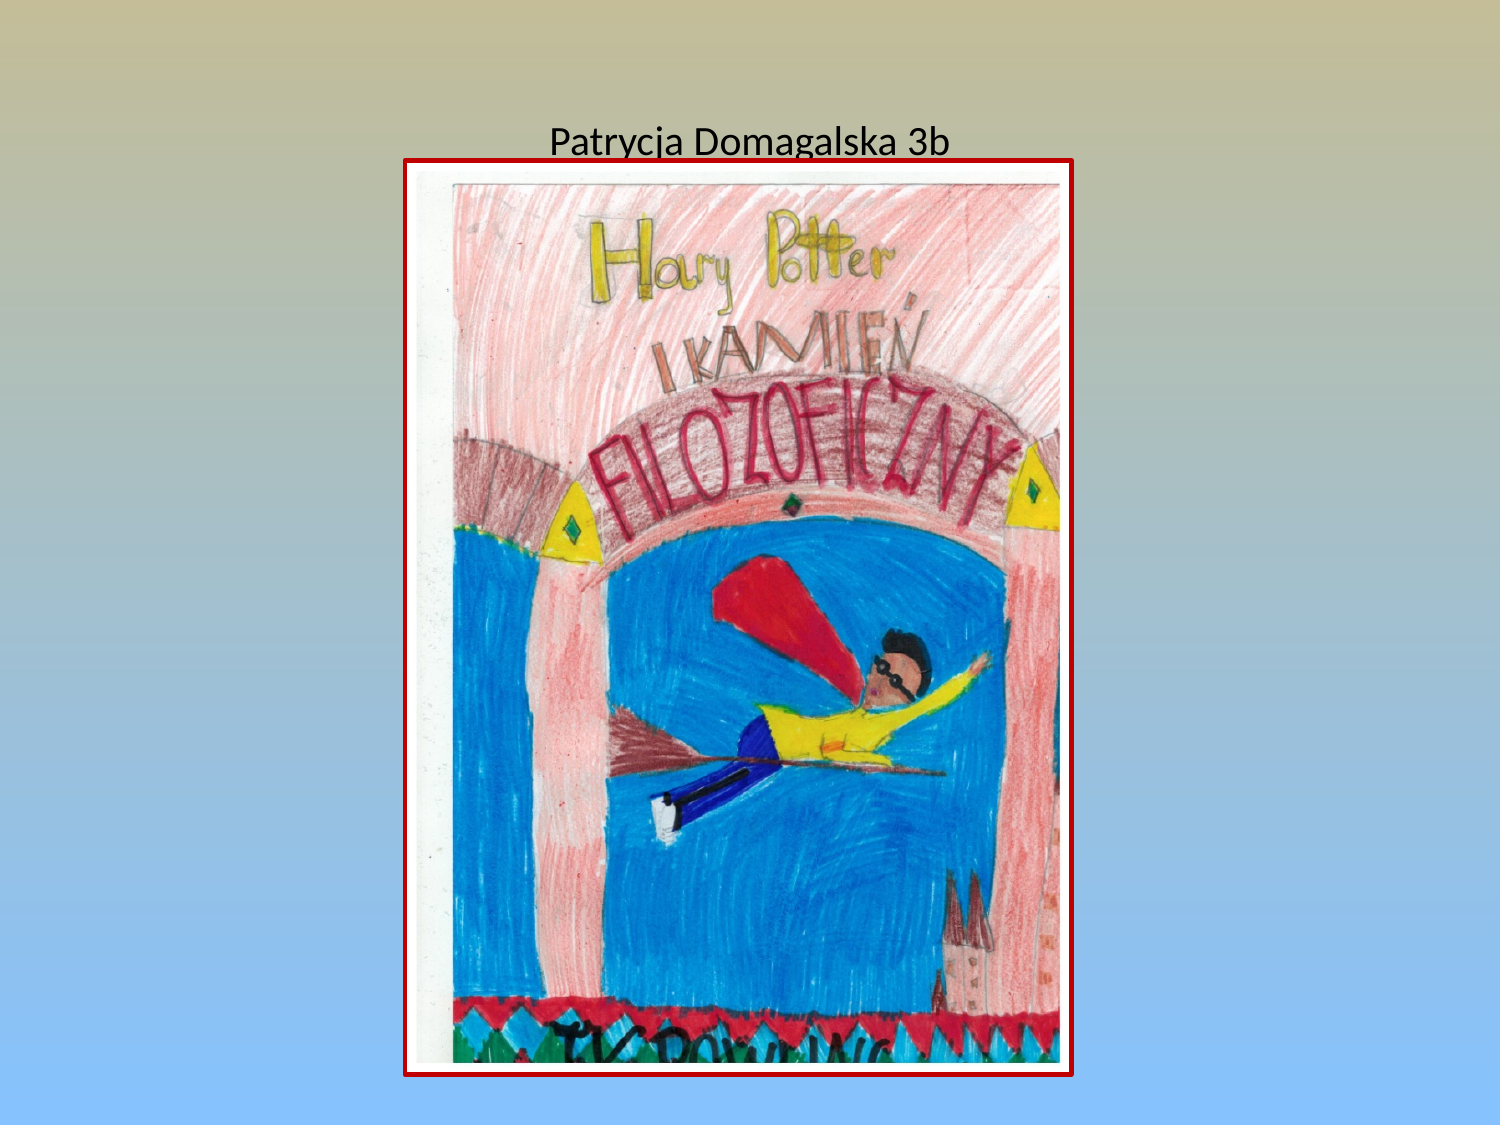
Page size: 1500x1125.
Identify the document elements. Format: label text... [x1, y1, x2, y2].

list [407, 162, 1070, 1073]
title Patrycja Domagalska 3b [75, 45, 1425, 233]
